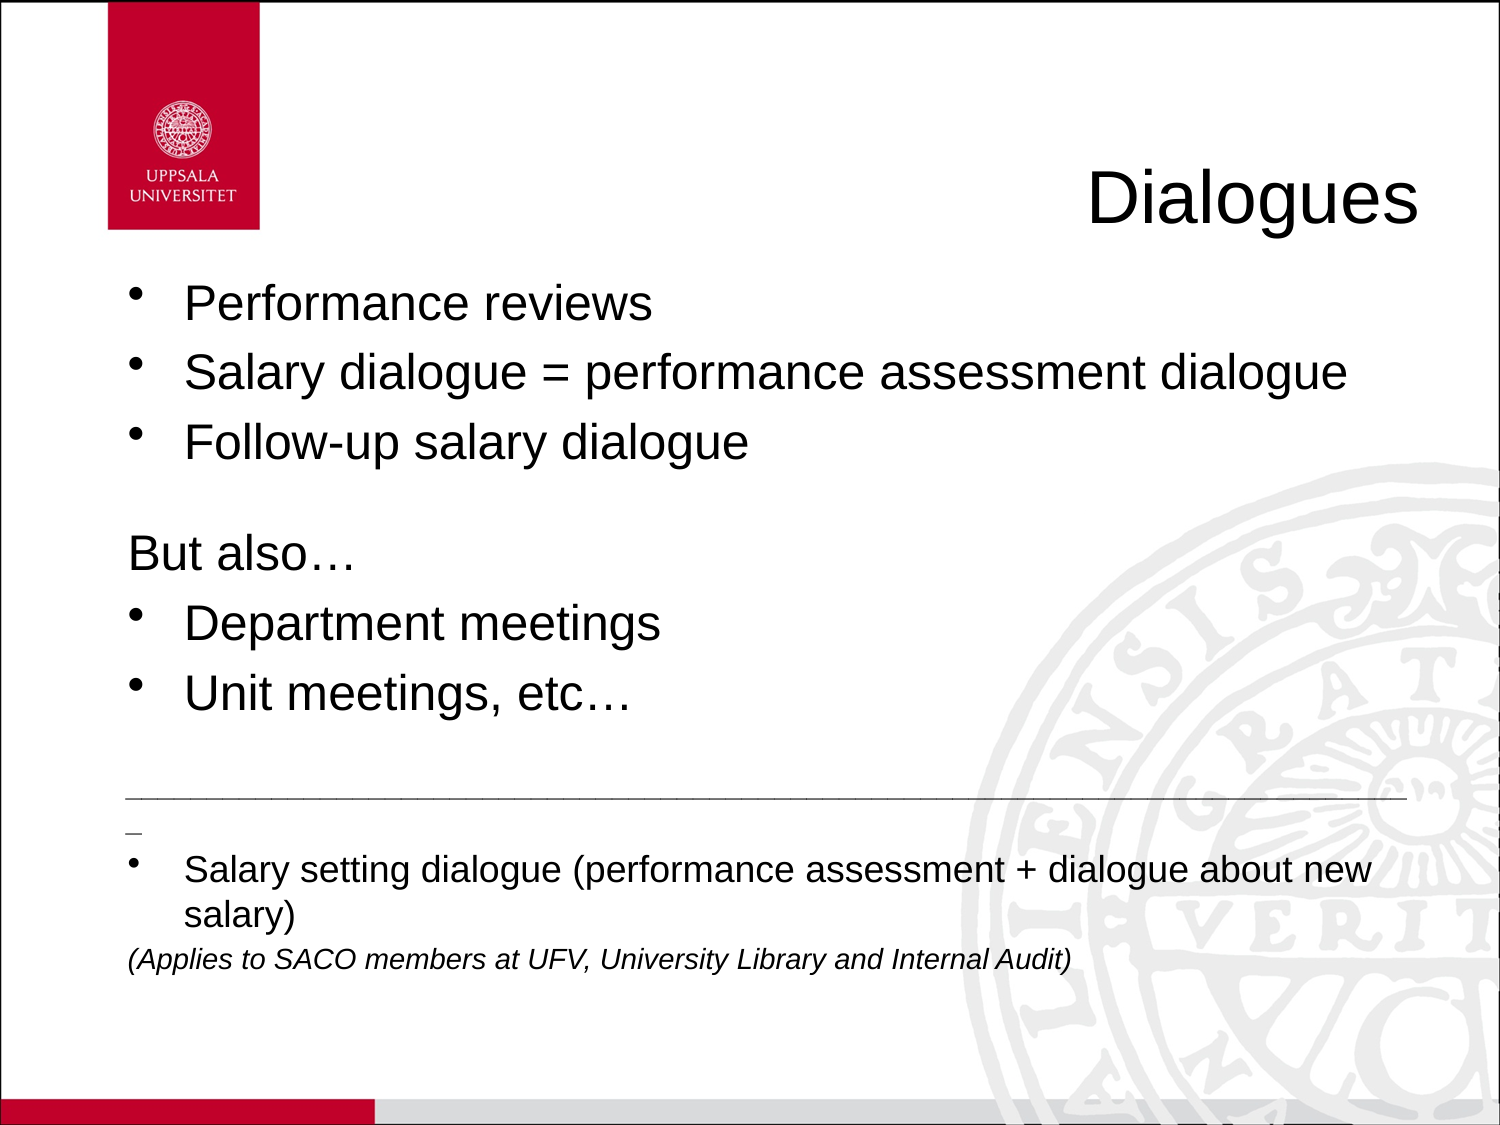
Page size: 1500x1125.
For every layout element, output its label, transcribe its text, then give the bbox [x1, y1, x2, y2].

list Performance reviews Salary dialogue = performance assessment dialogue Follow-up salary dialogue But also… Department meetings Unit meetings, etc… ________________________________________________________________________________ Salary setting dialogue (performance assessment + dialogue about new salary) (Applies to SACO members at UFV, University Library and Internal Audit) [112, 262, 1436, 938]
title Dialogues [289, 99, 1436, 262]
picture [0, 0, 1500, 1125]
